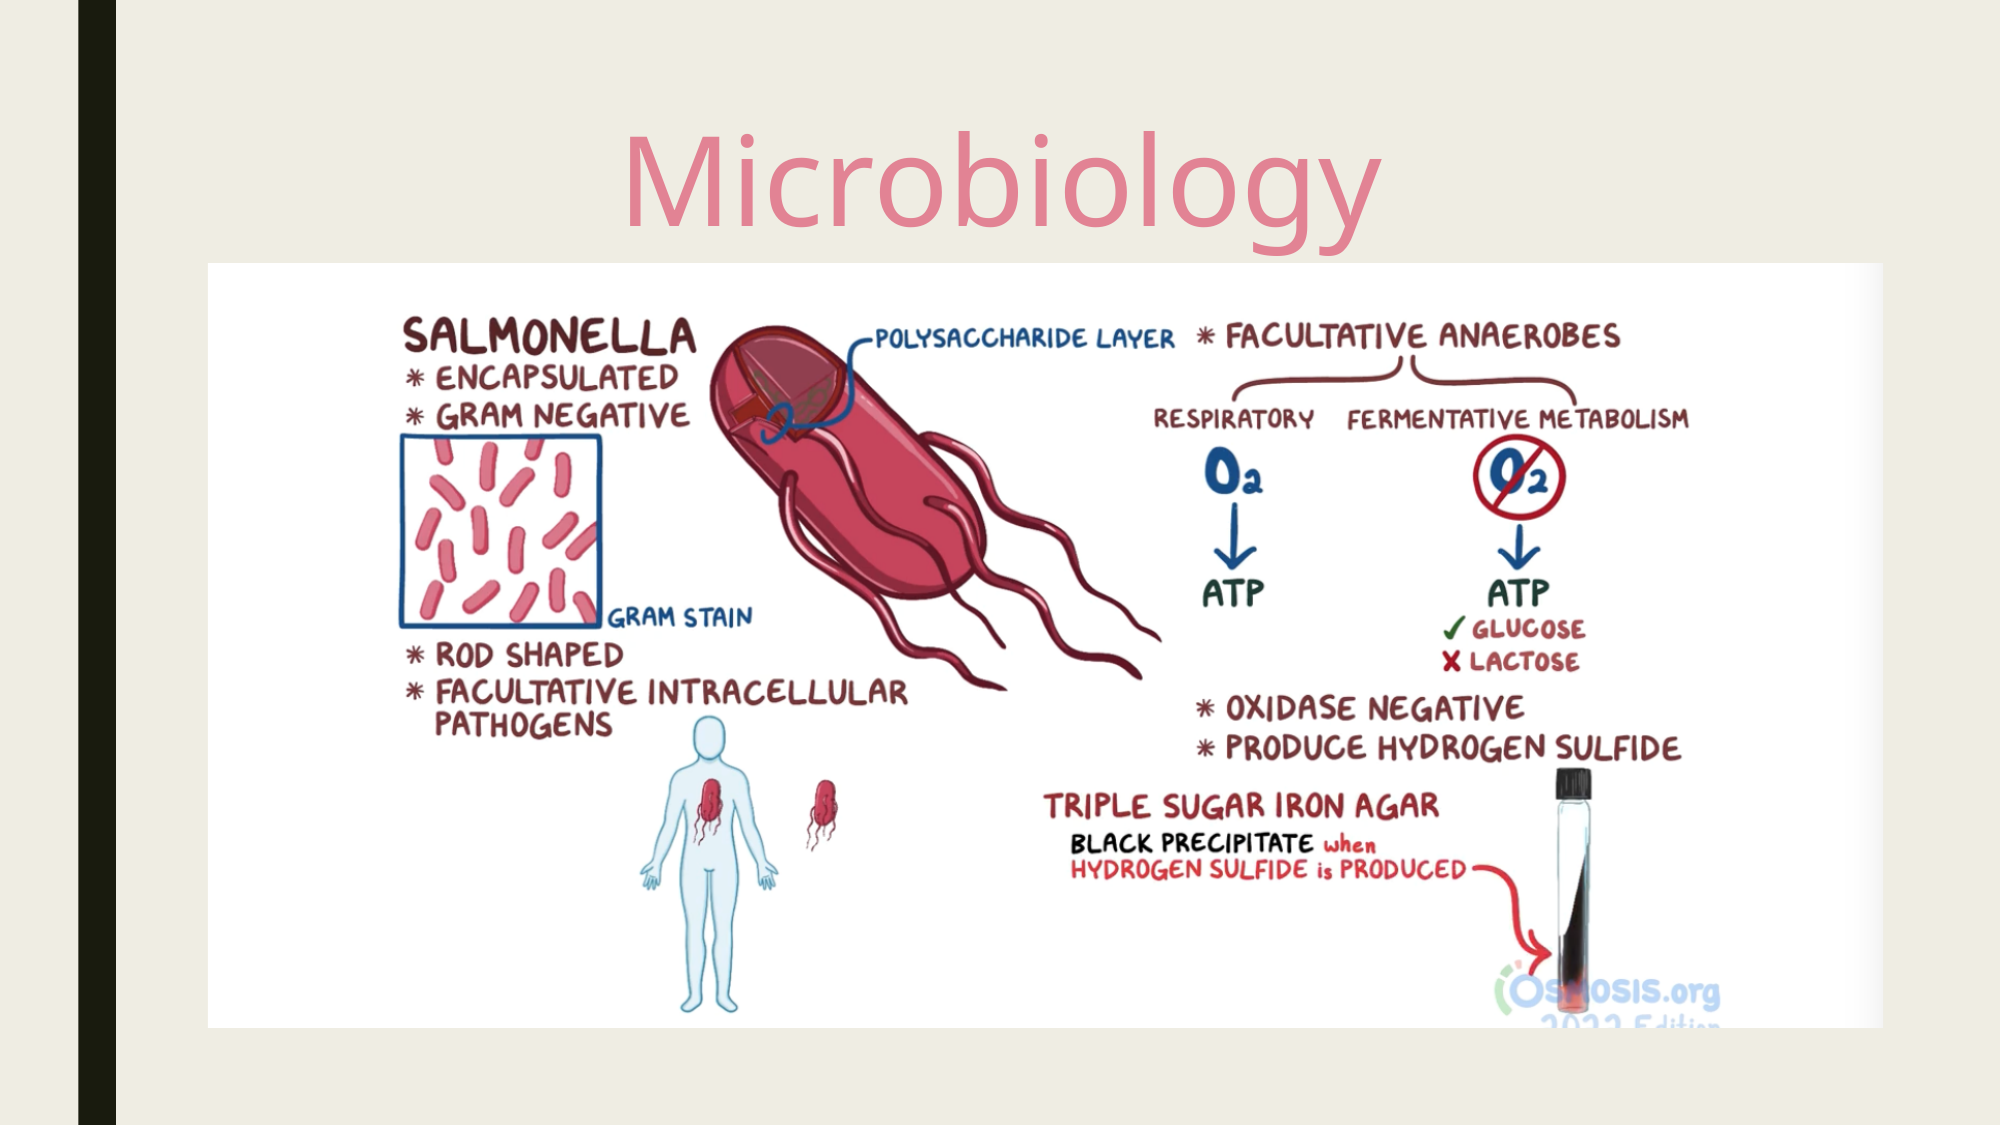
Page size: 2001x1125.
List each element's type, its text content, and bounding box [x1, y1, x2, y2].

picture [207, 262, 1884, 1028]
title Microbiology [225, 112, 1800, 259]
